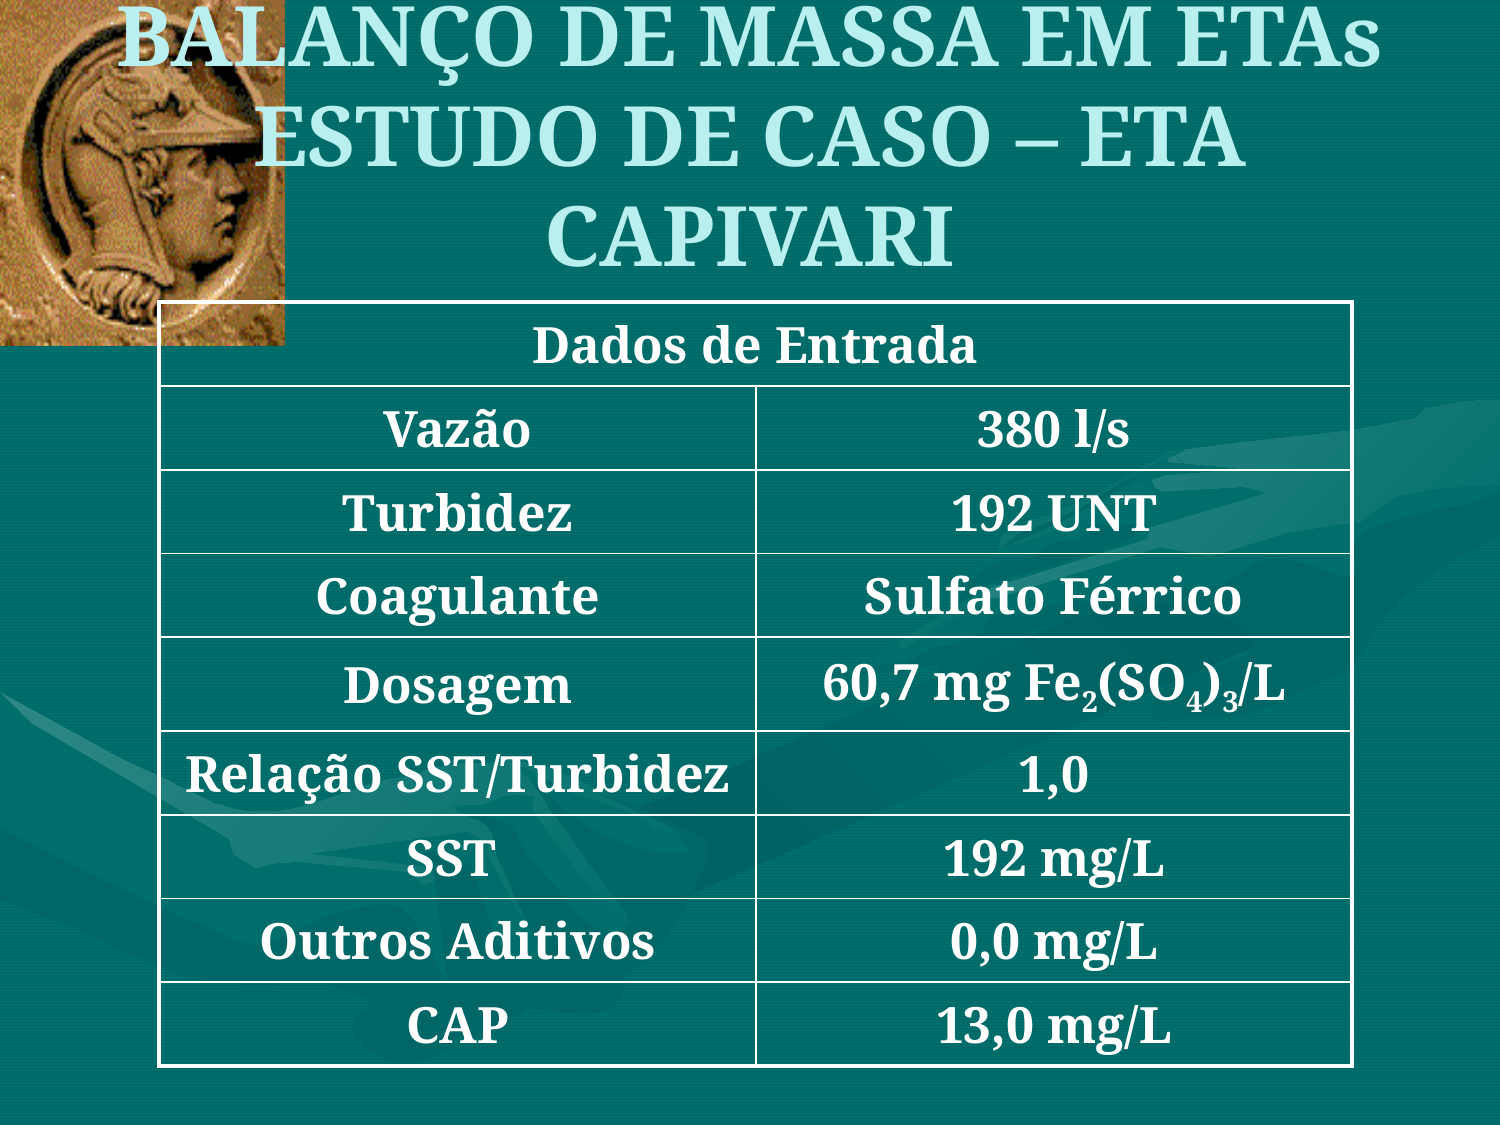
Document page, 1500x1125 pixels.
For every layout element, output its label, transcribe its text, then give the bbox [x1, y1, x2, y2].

table_cell 192 UNT [757, 471, 1350, 553]
table_cell 192 mg/L [757, 816, 1350, 898]
table_header Dados de Entrada [161, 304, 1350, 385]
table_cell 1,0 [757, 732, 1350, 814]
table_cell Vazão [161, 387, 755, 469]
table_cell Dosagem [161, 638, 755, 730]
table_cell 13,0 mg/L [757, 983, 1350, 1064]
title BALANÇO DE MASSA EM ETAs ESTUDO DE CASO – ETA CAPIVARI [288, 42, 1471, 225]
picture [0, 0, 288, 350]
table_cell Coagulante [161, 554, 755, 636]
table_cell Outros Aditivos [161, 899, 755, 981]
table_cell Sulfato Férrico [757, 554, 1350, 636]
table_cell Turbidez [161, 471, 755, 553]
table_cell 60,7 mg Fe2(SO4)3/L [757, 638, 1350, 730]
table_cell 0,0 mg/L [757, 899, 1350, 981]
table_cell Relação SST/Turbidez [161, 732, 755, 814]
table_cell 380 l/s [757, 387, 1350, 469]
table_cell SST [161, 816, 755, 898]
table_cell CAP [161, 983, 755, 1064]
